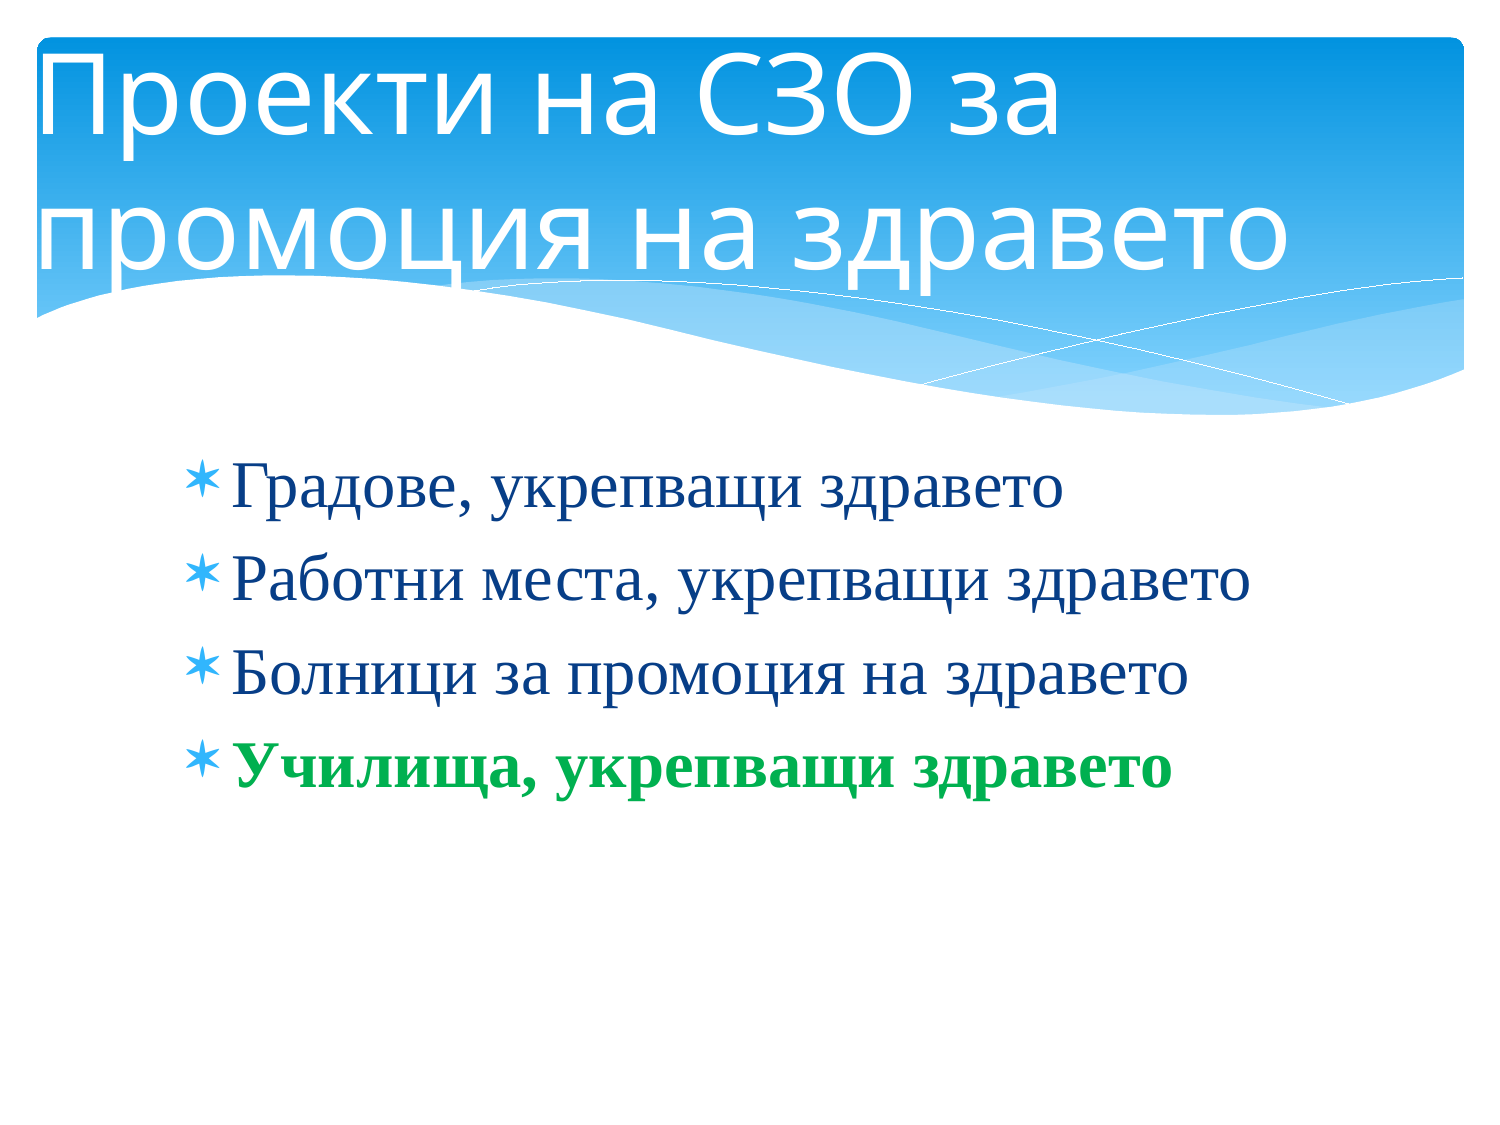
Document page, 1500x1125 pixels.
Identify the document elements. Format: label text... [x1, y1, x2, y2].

title Проекти на СЗО за промоция на здравето [17, 54, 1500, 261]
list Градове, укрепващи здравето Работни места, укрепващи здравето Болници за промоция на здравето Училища, укрепващи здравето [171, 349, 1376, 1000]
